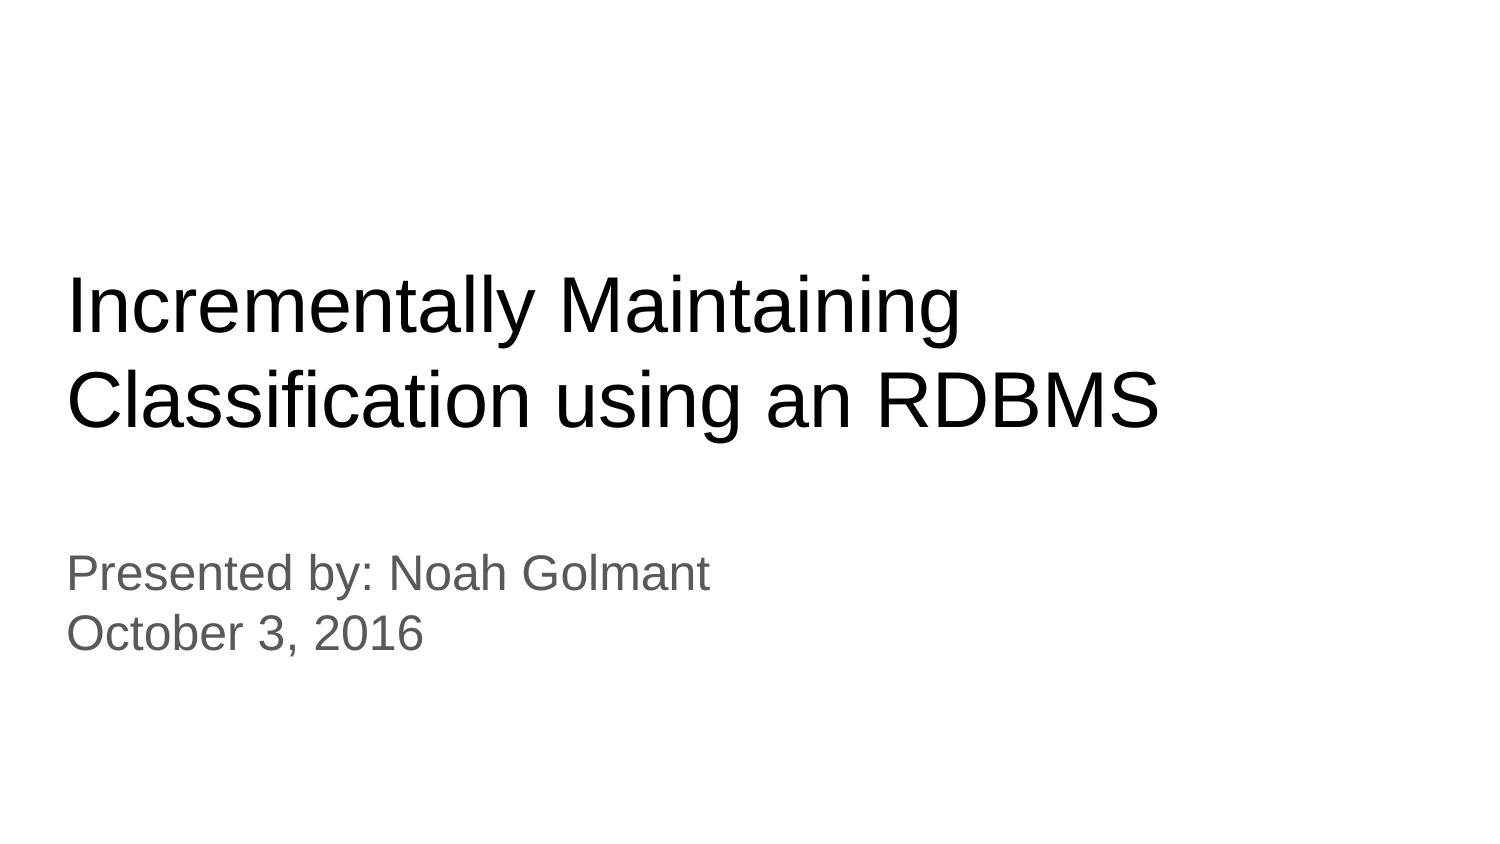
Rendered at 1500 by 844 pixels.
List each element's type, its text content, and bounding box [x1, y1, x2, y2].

title Incrementally Maintaining Classification using an RDBMS [51, 122, 1449, 459]
subtitle Presented by: Noah Golmant October 3, 2016 [51, 464, 1449, 595]
